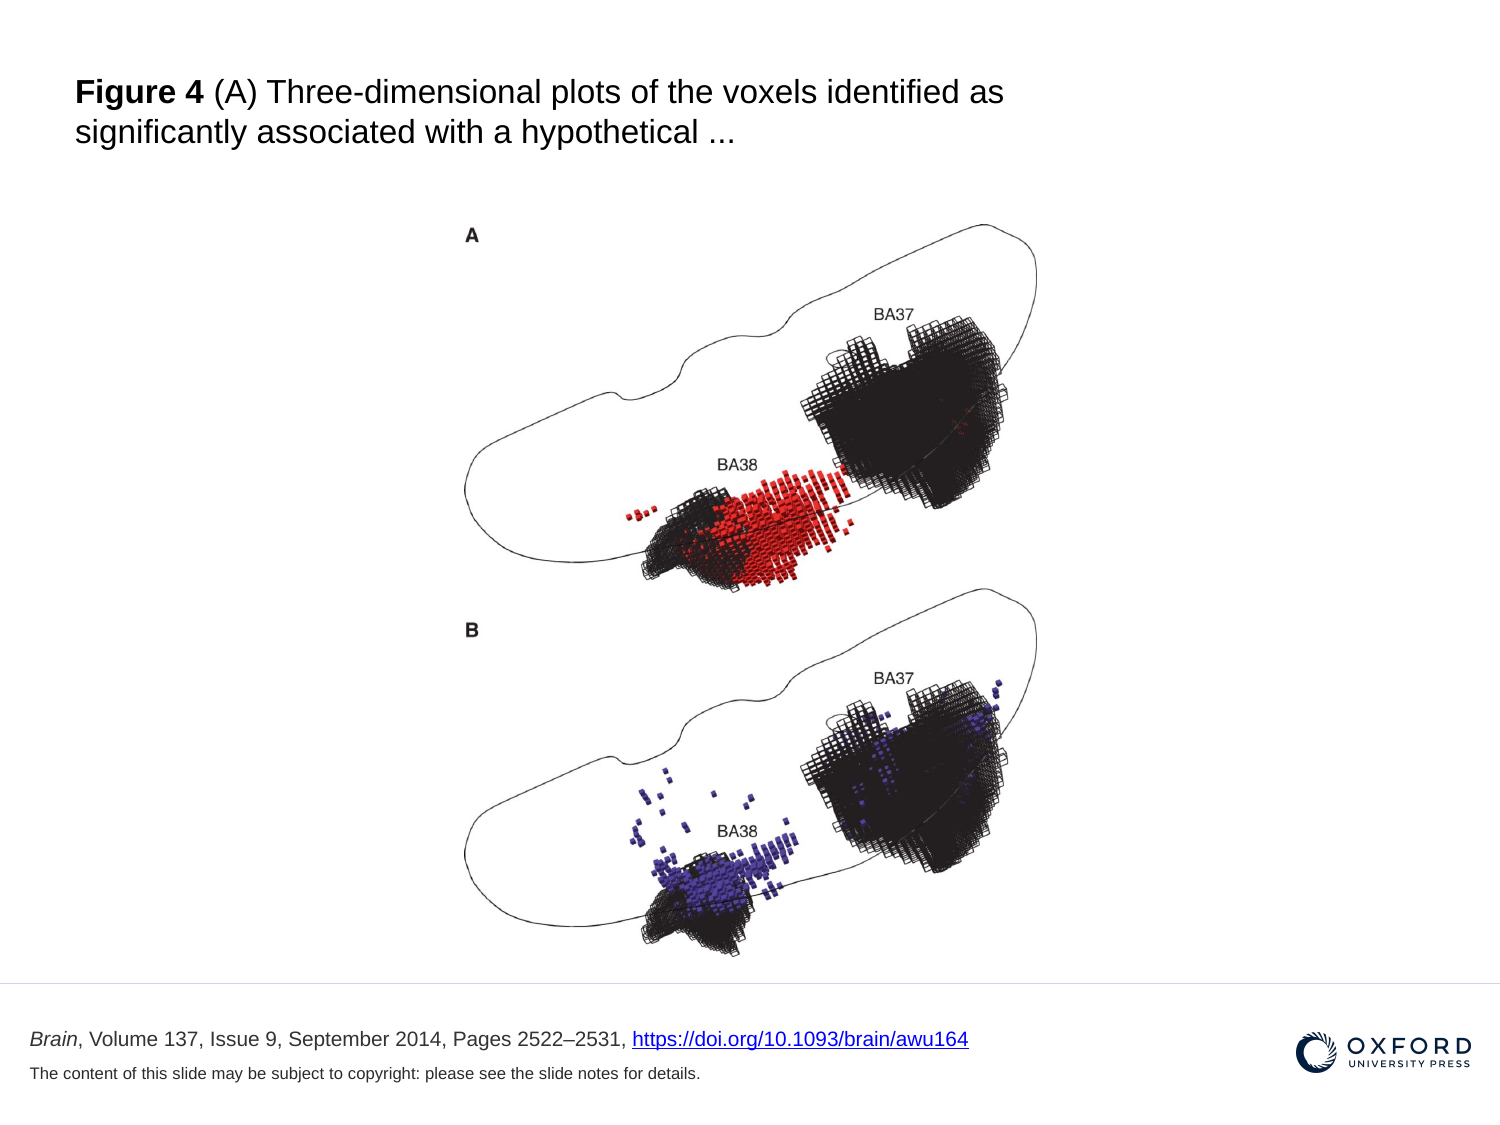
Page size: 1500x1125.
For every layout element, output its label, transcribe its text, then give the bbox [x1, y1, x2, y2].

picture [1296, 1032, 1471, 1073]
picture [464, 224, 1037, 957]
footer Brain, Volume 137, Issue 9, September 2014, Pages 2522–2531, https://doi.org/10.1093/brain/awu164 The content of this slide may be subject to copyright: please see the slide notes for details. [0, 983, 1260, 1125]
title Figure 4 (A) Three-dimensional plots of the voxels identified as significantly associated with a hypothetical ... [75, 69, 1078, 171]
